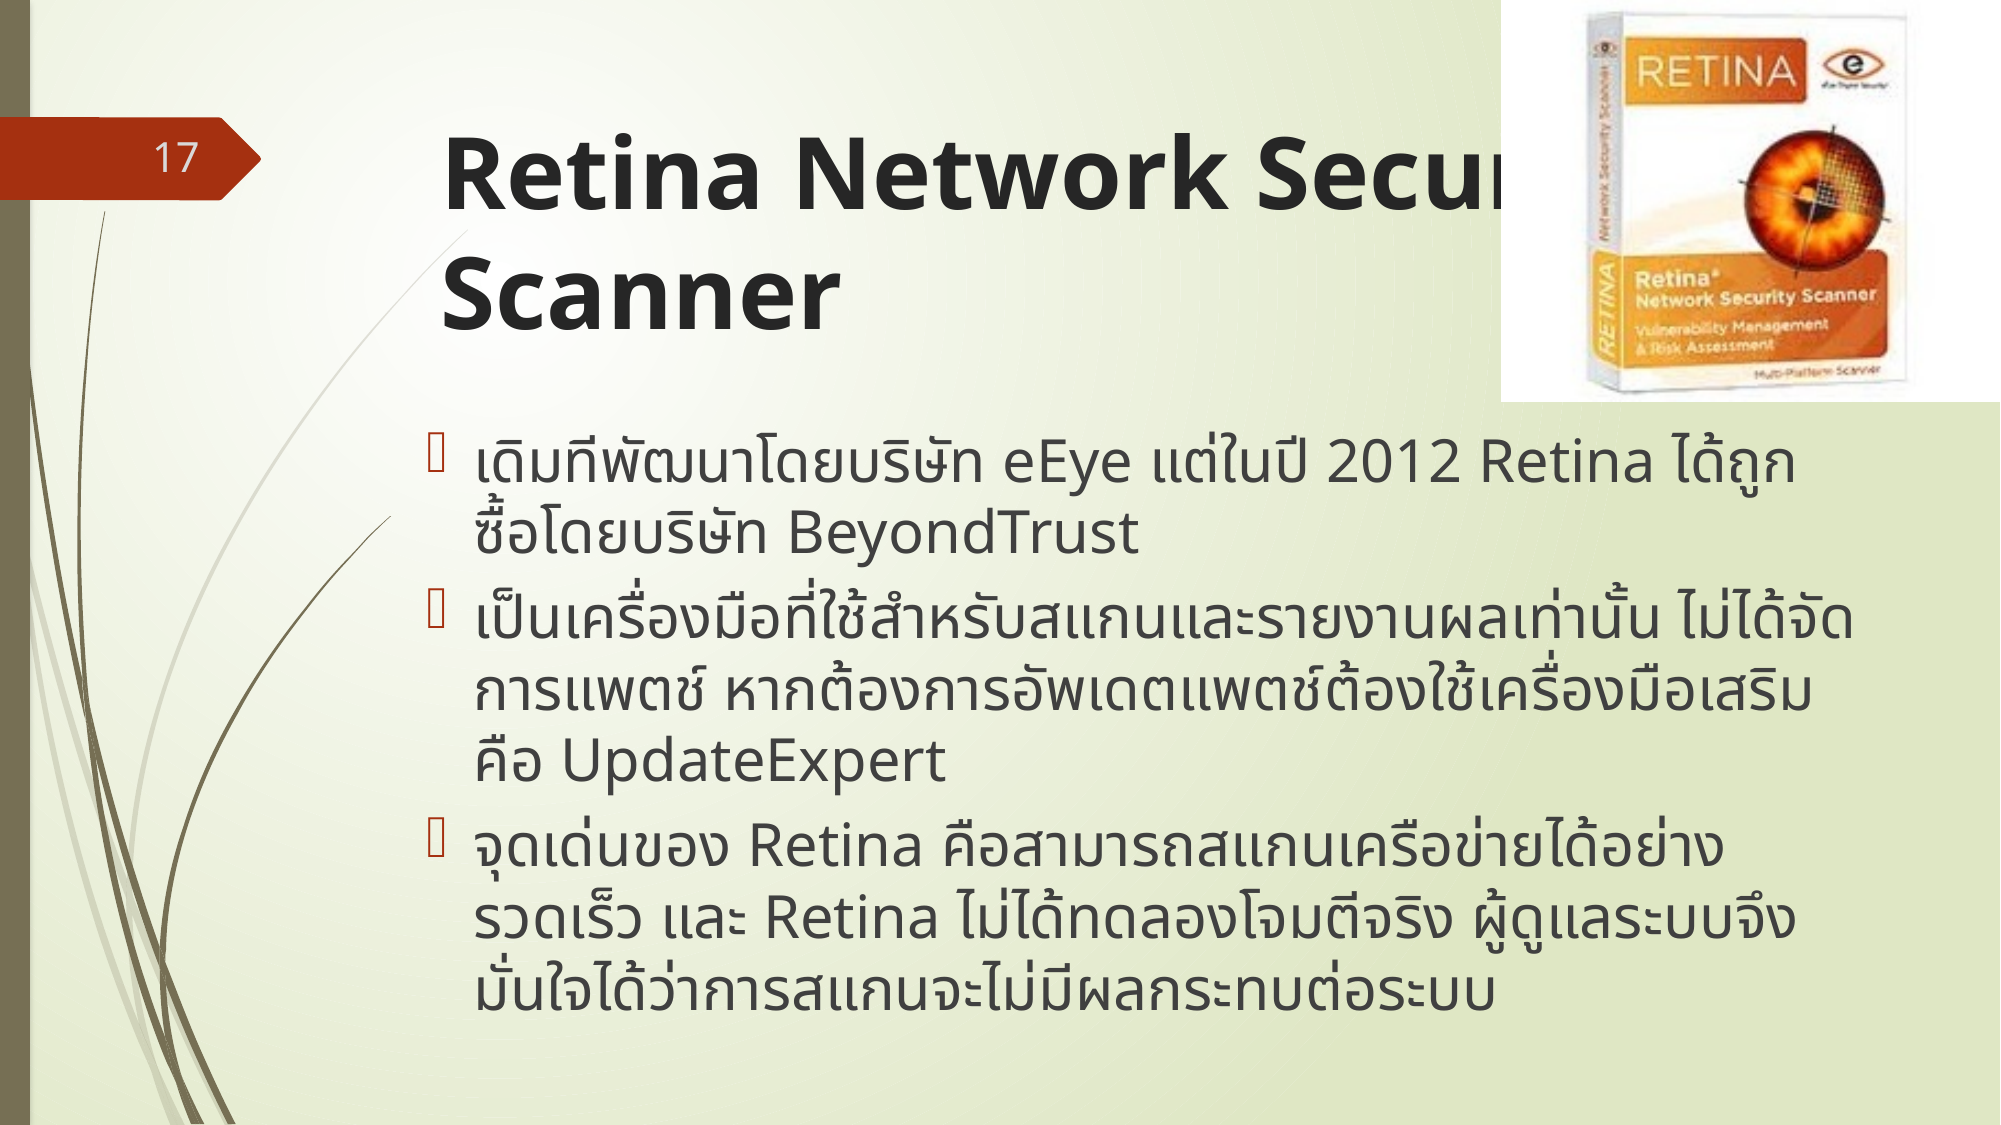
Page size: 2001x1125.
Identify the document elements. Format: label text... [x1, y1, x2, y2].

title Retina Network Security Scanner [425, 102, 1496, 313]
list เดิมทีพัฒนาโดยบริษัท eEye แต่ในปี 2012 Retina ได้ถูกซื้อโดยบริษัท BeyondTrust เป็นเครื่องมือที่ใช้สำหรับสแกนและรายงานผลเท่านั้น ไม่ได้จัดการแพตช์ หากต้องการอัพเดตแพตช์ต้องใช้เครื่องมือเสริม คือ UpdateExpert จุดเด่นของ Retina คือสามารถสแกนเครือข่ายได้อย่างรวดเร็ว และ Retina ไม่ได้ทดลองโจมตีจริง ผู้ดูแลระบบจึงมั่นใจได้ว่าการสแกนจะไม่มีผลกระทบต่อระบบ [411, 414, 1874, 1035]
slide_number 17 [87, 129, 216, 190]
picture [1501, 0, 2000, 402]
